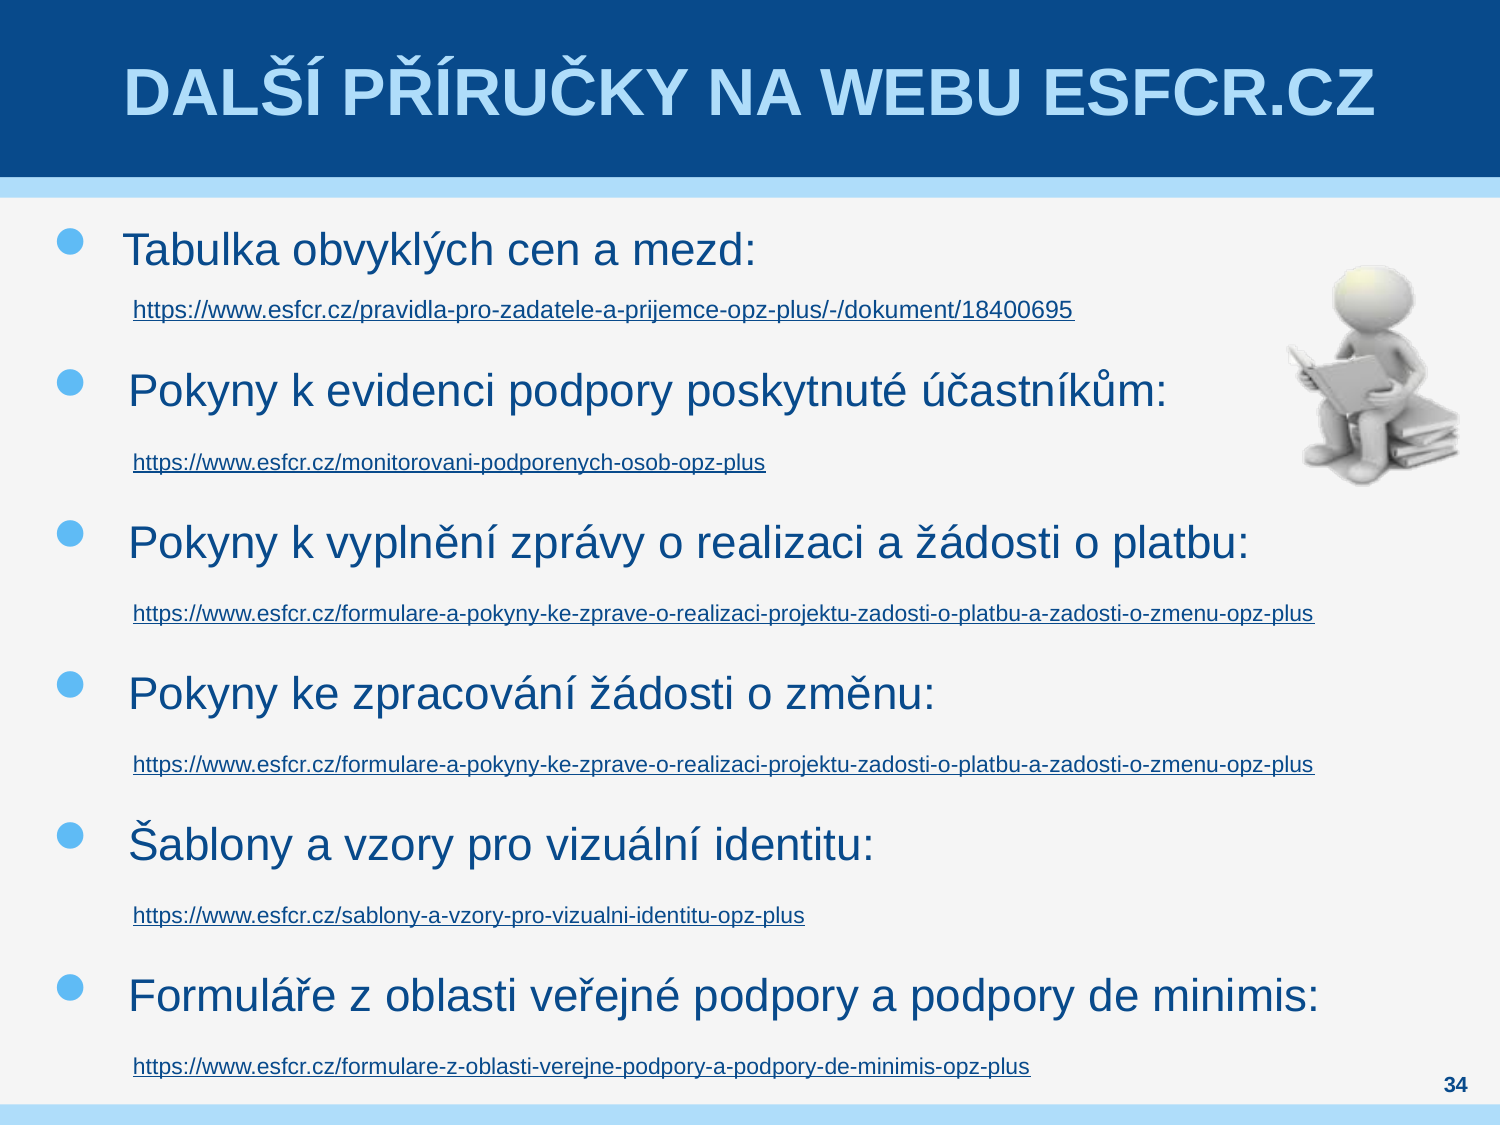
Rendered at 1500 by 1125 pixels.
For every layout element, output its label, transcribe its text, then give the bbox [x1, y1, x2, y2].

picture [1269, 255, 1483, 504]
list Tabulka obvyklých cen a mezd: https://www.esfcr.cz/pravidla-pro-zadatele-a-prijemce-opz-plus/-/dokument/18400695 Pokyny k evidenci podpory poskytnuté účastníkům: https://www.esfcr.cz/monitorovani-podporenych-osob-opz-plus Pokyny k vyplnění zprávy o realizaci a žádosti o platbu: https://www.esfcr.cz/formulare-a-pokyny-ke-zprave-o-realizaci-projektu-zadosti-o-platbu-a-zadosti-o-zmenu-opz-plus Pokyny ke zpracování žádosti o změnu: https://www.esfcr.cz/formulare-a-pokyny-ke-zprave-o-realizaci-projektu-zadosti-o-platbu-a-zadosti-o-zmenu-opz-plus Šablony a vzory pro vizuální identitu: https://www.esfcr.cz/sablony-a-vzory-pro-vizualni-identitu-opz-plus Formuláře z oblasti veřejné podpory a podpory de minimis: https://www.esfcr.cz/formulare-z-oblasti-verejne-podpory-a-podpory-de-minimis-opz-plus [41, 219, 1483, 1125]
slide_number 34 [1417, 1068, 1495, 1099]
title další příručky na webu esfcr.cz [59, 0, 1441, 178]
